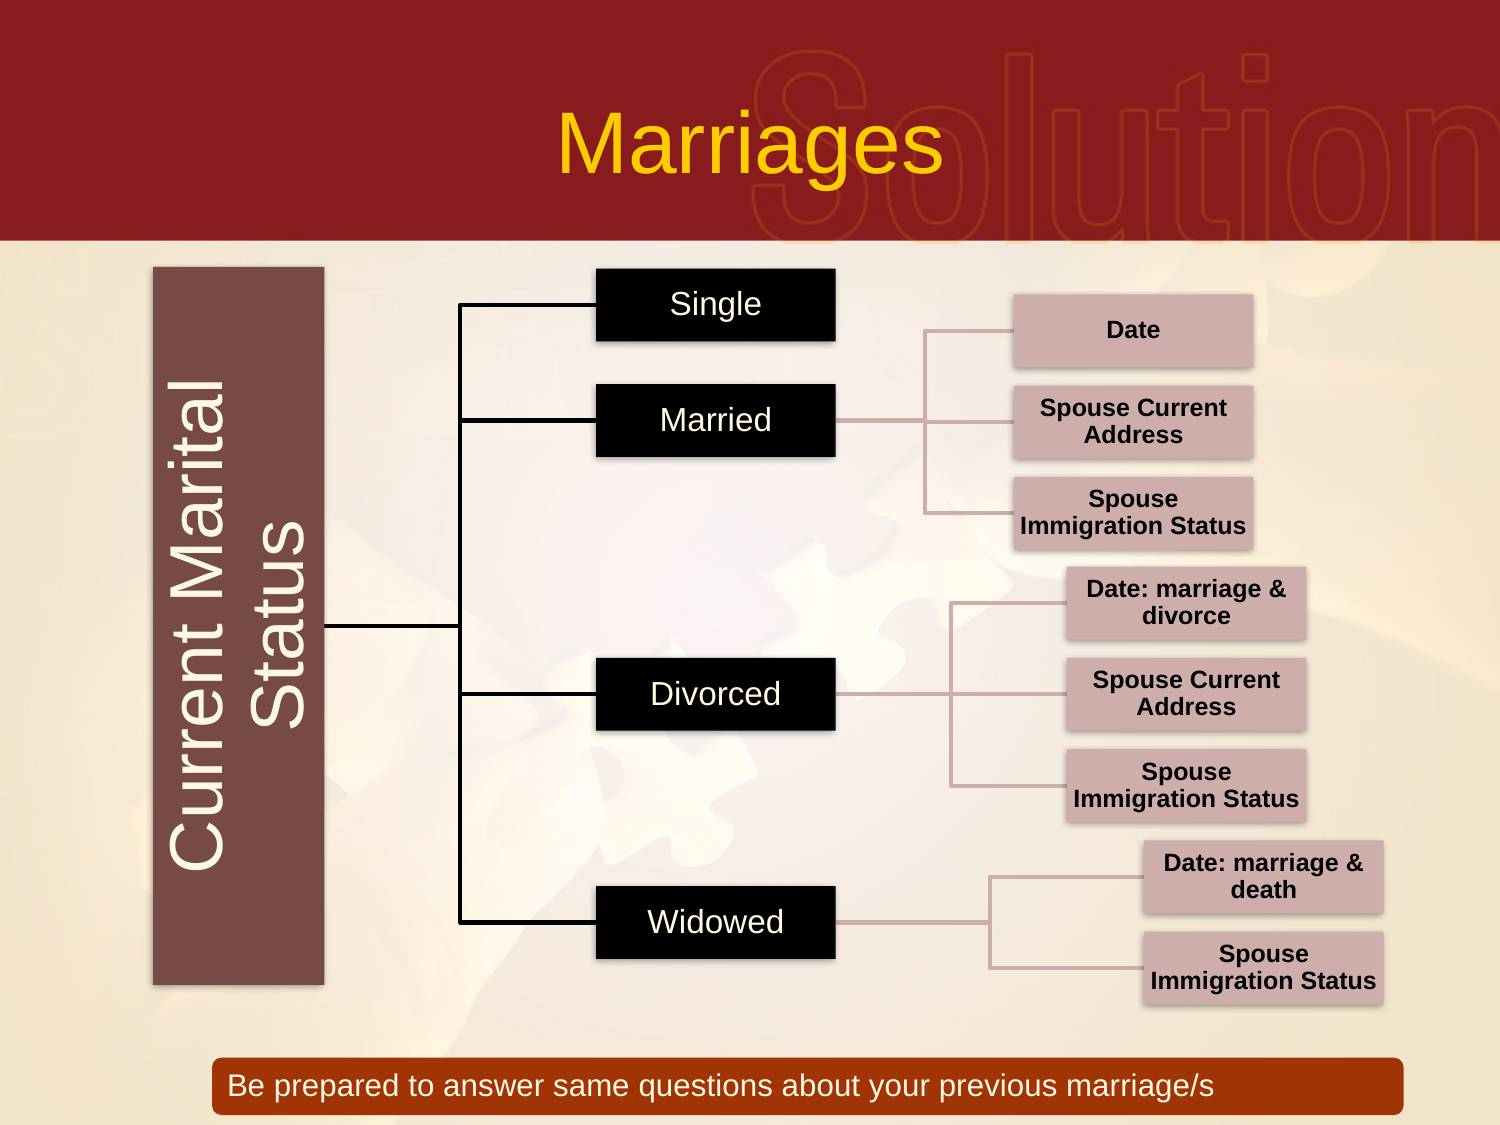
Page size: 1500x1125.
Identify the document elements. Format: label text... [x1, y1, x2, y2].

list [74, 266, 1426, 1006]
picture [0, 0, 1500, 1125]
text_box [211, 1055, 1404, 1117]
title Marriages [75, 45, 1425, 233]
